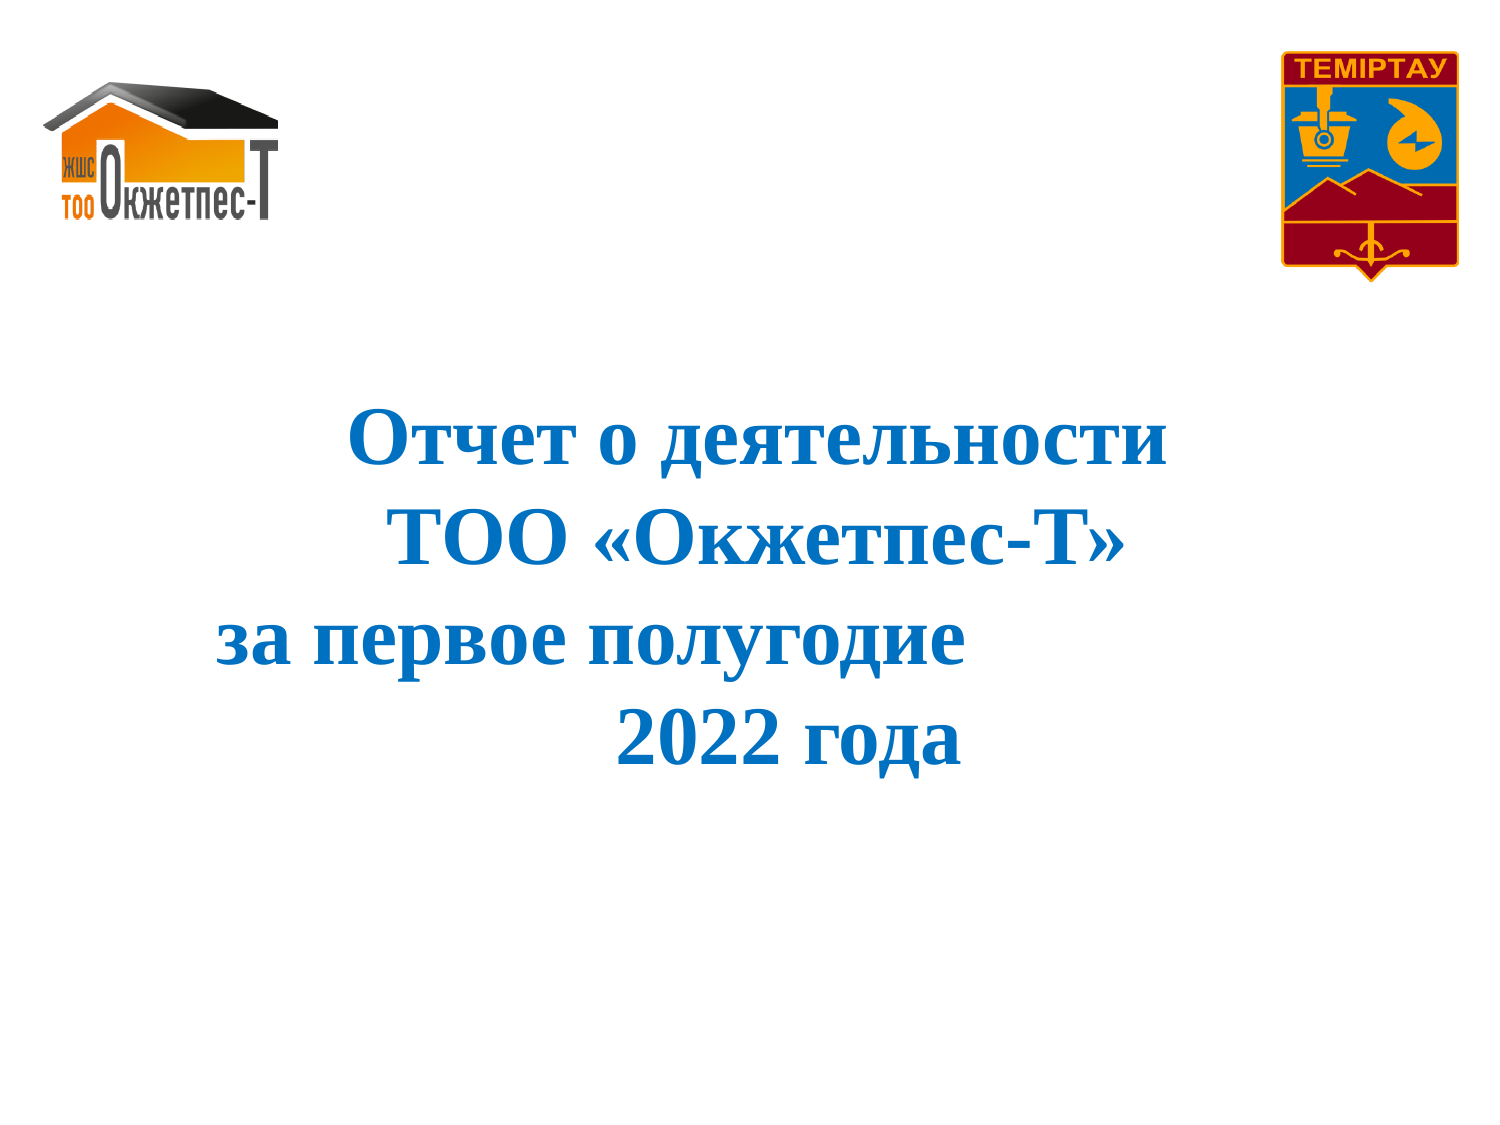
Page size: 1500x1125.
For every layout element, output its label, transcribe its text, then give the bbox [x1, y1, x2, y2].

picture [1281, 49, 1460, 289]
picture [43, 81, 278, 221]
text_box Отчет о деятельности ТОО «Окжетпес-Т» за первое полугодие 2022 года [194, 373, 1321, 789]
